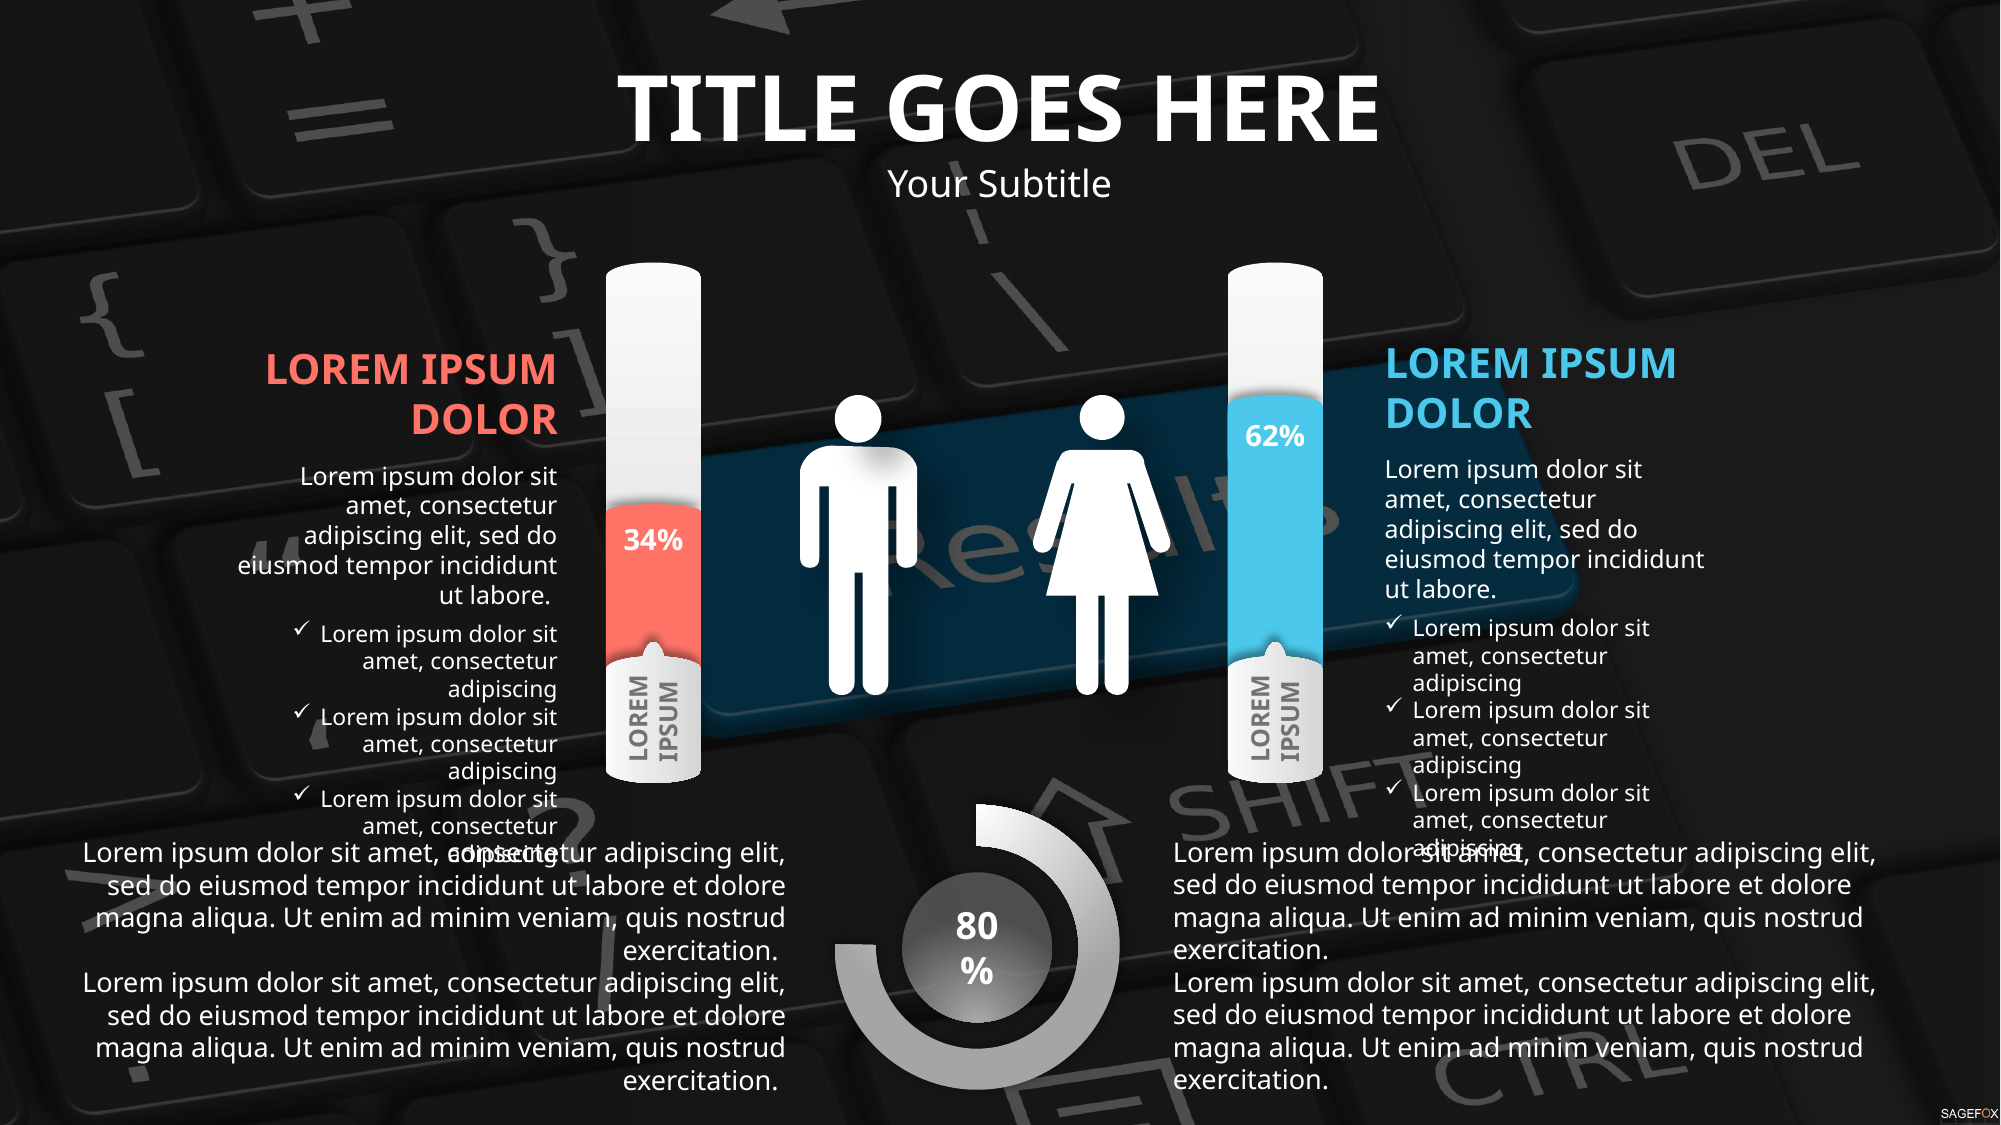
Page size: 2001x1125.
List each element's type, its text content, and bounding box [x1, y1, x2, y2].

text_box 80% [901, 871, 1054, 1024]
text_box LOREM IPSUM DOLOR Lorem ipsum dolor sit amet, consectetur adipiscing elit, sed do eiusmod tempor incididunt ut labore. Lorem ipsum dolor sit amet, consectetur adipiscing Lorem ipsum dolor sit amet, consectetur adipiscing Lorem ipsum dolor sit amet, consectetur adipiscing [1369, 329, 1730, 827]
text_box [799, 394, 918, 695]
text_box Lorem ipsum dolor sit amet, consectetur adipiscing elit, sed do eiusmod tempor incididunt ut labore et dolore magna aliqua. Ut enim ad minim veniam, quis nostrud exercitation. Lorem ipsum dolor sit amet, consectetur adipiscing elit, sed do eiusmod tempor incididunt ut labore et dolore magna aliqua. Ut enim ad minim veniam, quis nostrud exercitation. [1158, 827, 1934, 1103]
text_box [604, 261, 703, 504]
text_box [1227, 641, 1323, 783]
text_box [1031, 394, 1172, 695]
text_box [605, 504, 702, 641]
picture [0, 0, 2001, 1125]
text_box [833, 803, 1121, 1091]
text_box TITLE GOES HERE Your Subtitle [548, 42, 1452, 212]
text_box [1227, 394, 1323, 641]
text_box [1226, 261, 1324, 395]
text_box LOREM IPSUM DOLOR Lorem ipsum dolor sit amet, consectetur adipiscing elit, sed do eiusmod tempor incididunt ut labore. Lorem ipsum dolor sit amet, consectetur adipiscing Lorem ipsum dolor sit amet, consectetur adipiscing Lorem ipsum dolor sit amet, consectetur adipiscing [212, 335, 573, 828]
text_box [605, 641, 702, 783]
text_box Lorem ipsum dolor sit amet, consectetur adipiscing elit, sed do eiusmod tempor incididunt ut labore et dolore magna aliqua. Ut enim ad minim veniam, quis nostrud exercitation. Lorem ipsum dolor sit amet, consectetur adipiscing elit, sed do eiusmod tempor incididunt ut labore et dolore magna aliqua. Ut enim ad minim veniam, quis nostrud exercitation. [25, 828, 801, 1103]
